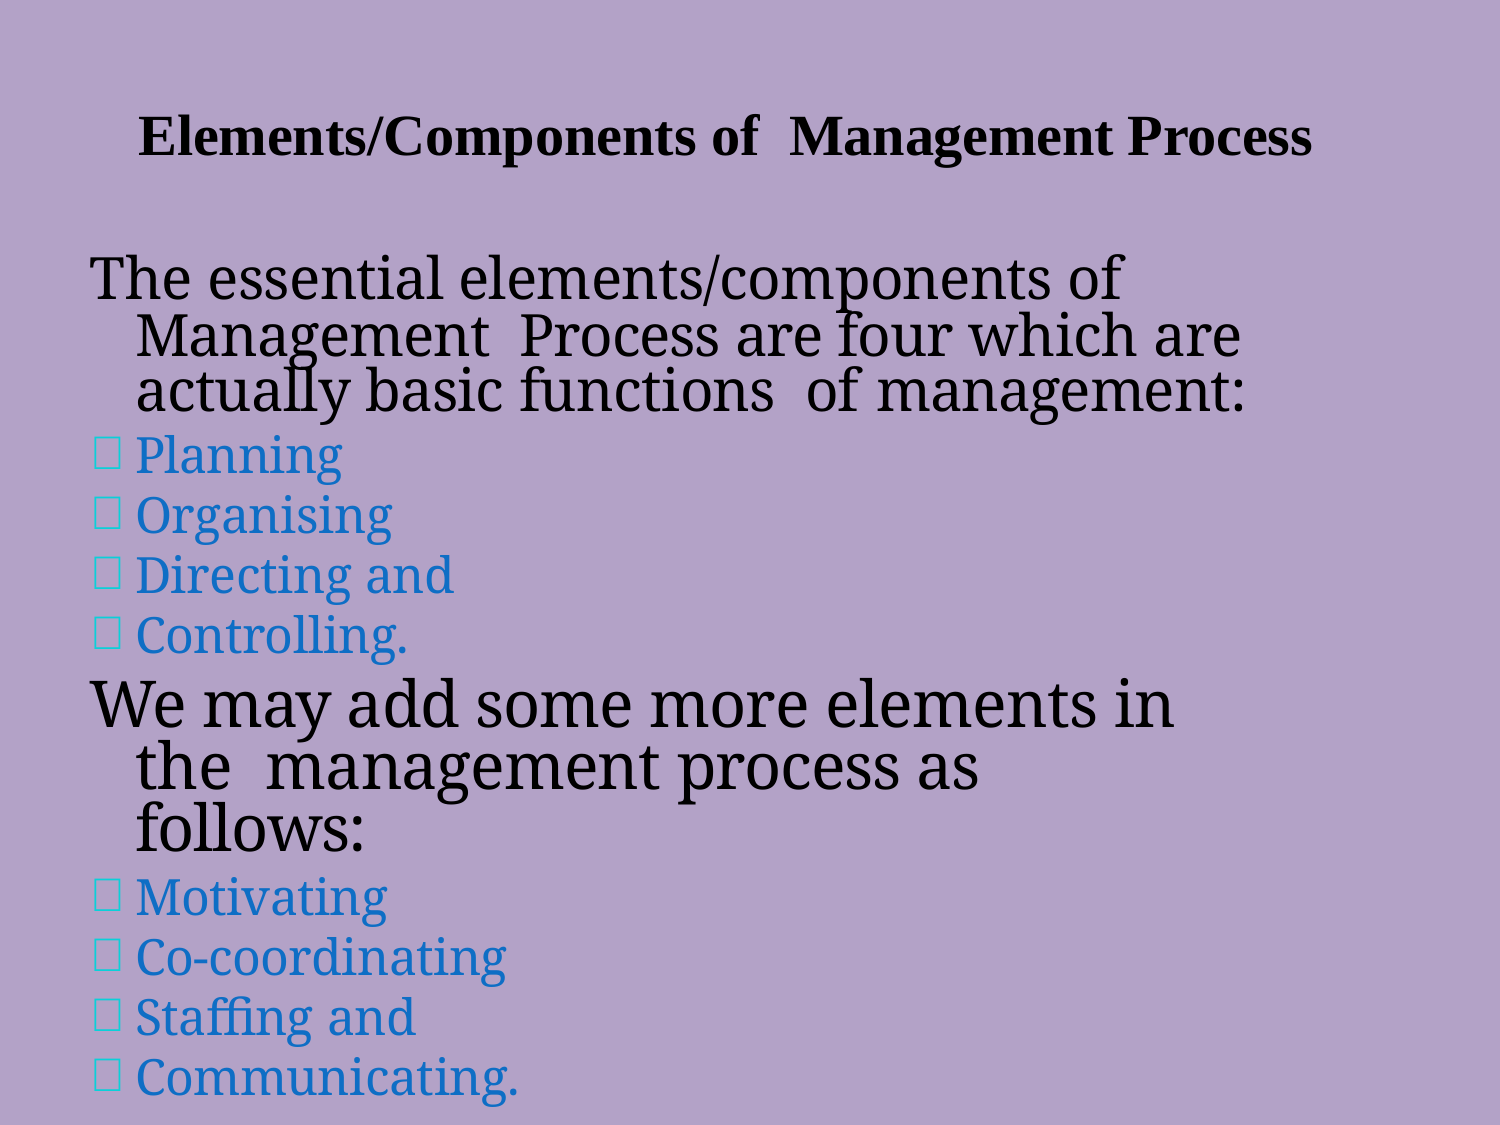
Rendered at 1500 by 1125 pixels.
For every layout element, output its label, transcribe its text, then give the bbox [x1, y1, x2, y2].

text_box The essential elements/components of Management Process are four which are actually basic functions of management: Planning Organising Directing and Controlling. We may add some more elements in the management process as follows: Motivating Co-coordinating Staffing and Communicating. [87, 239, 1406, 1105]
title Elements/Components of Management Process [87, 36, 1363, 227]
